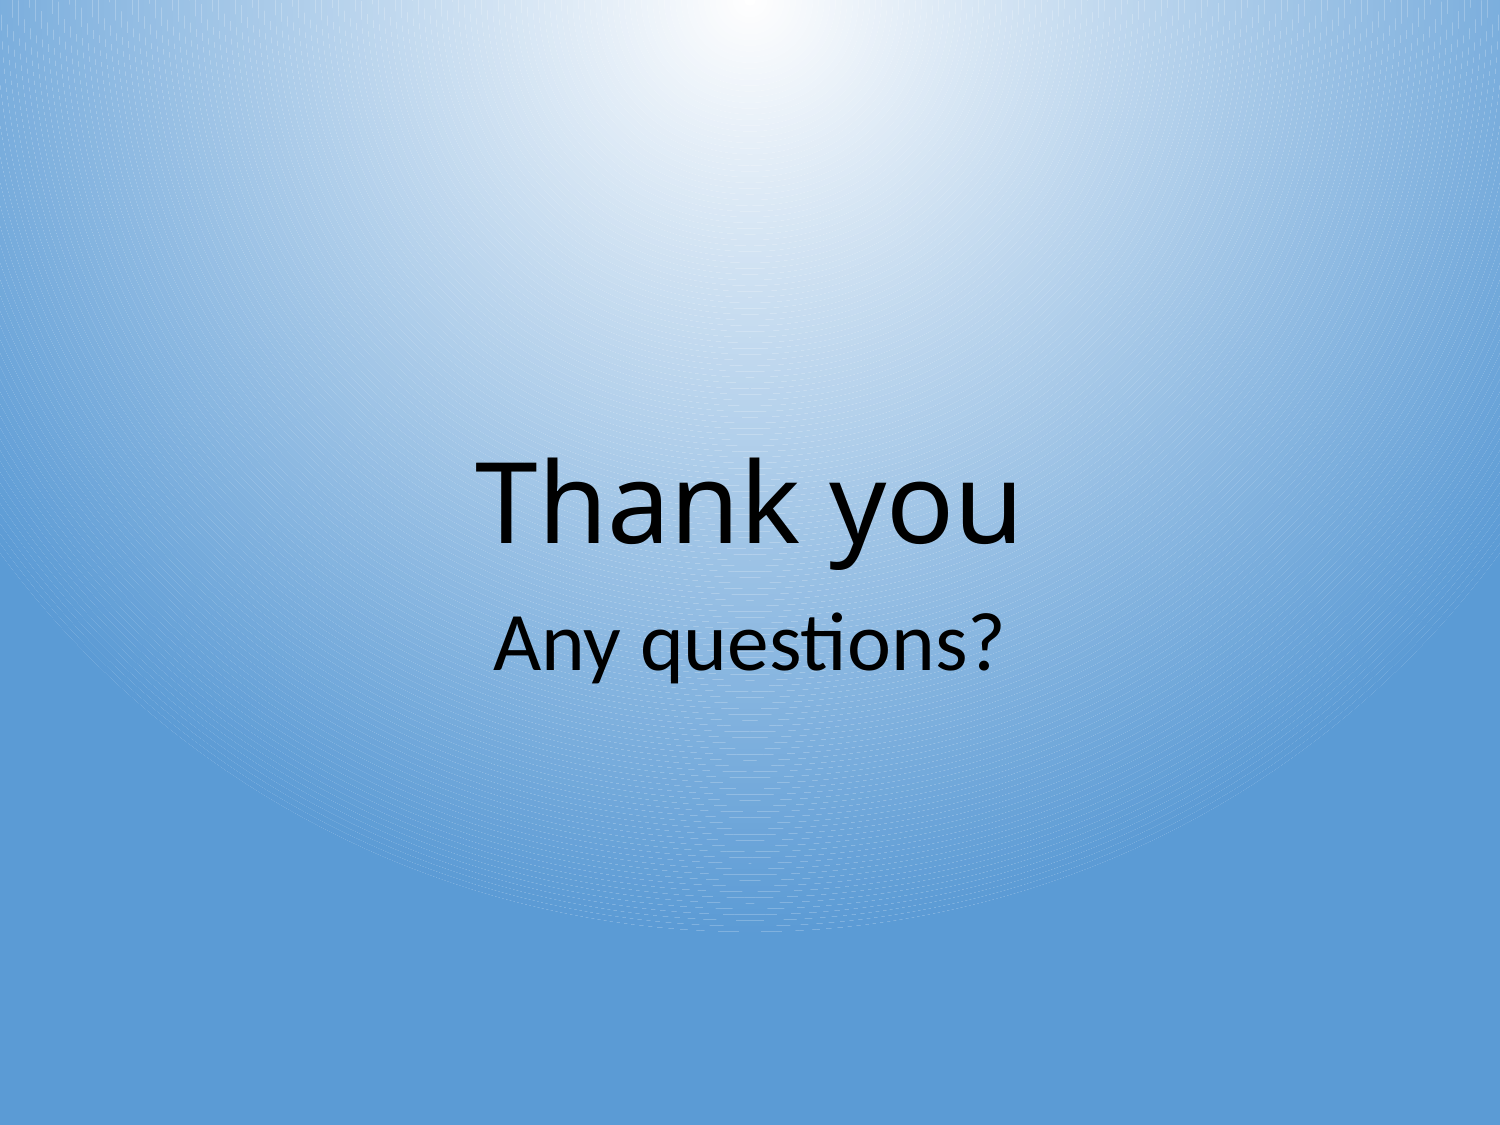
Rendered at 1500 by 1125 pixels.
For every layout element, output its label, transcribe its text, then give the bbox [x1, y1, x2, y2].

subtitle Any questions? [187, 590, 1313, 863]
title Thank you [187, 184, 1313, 576]
